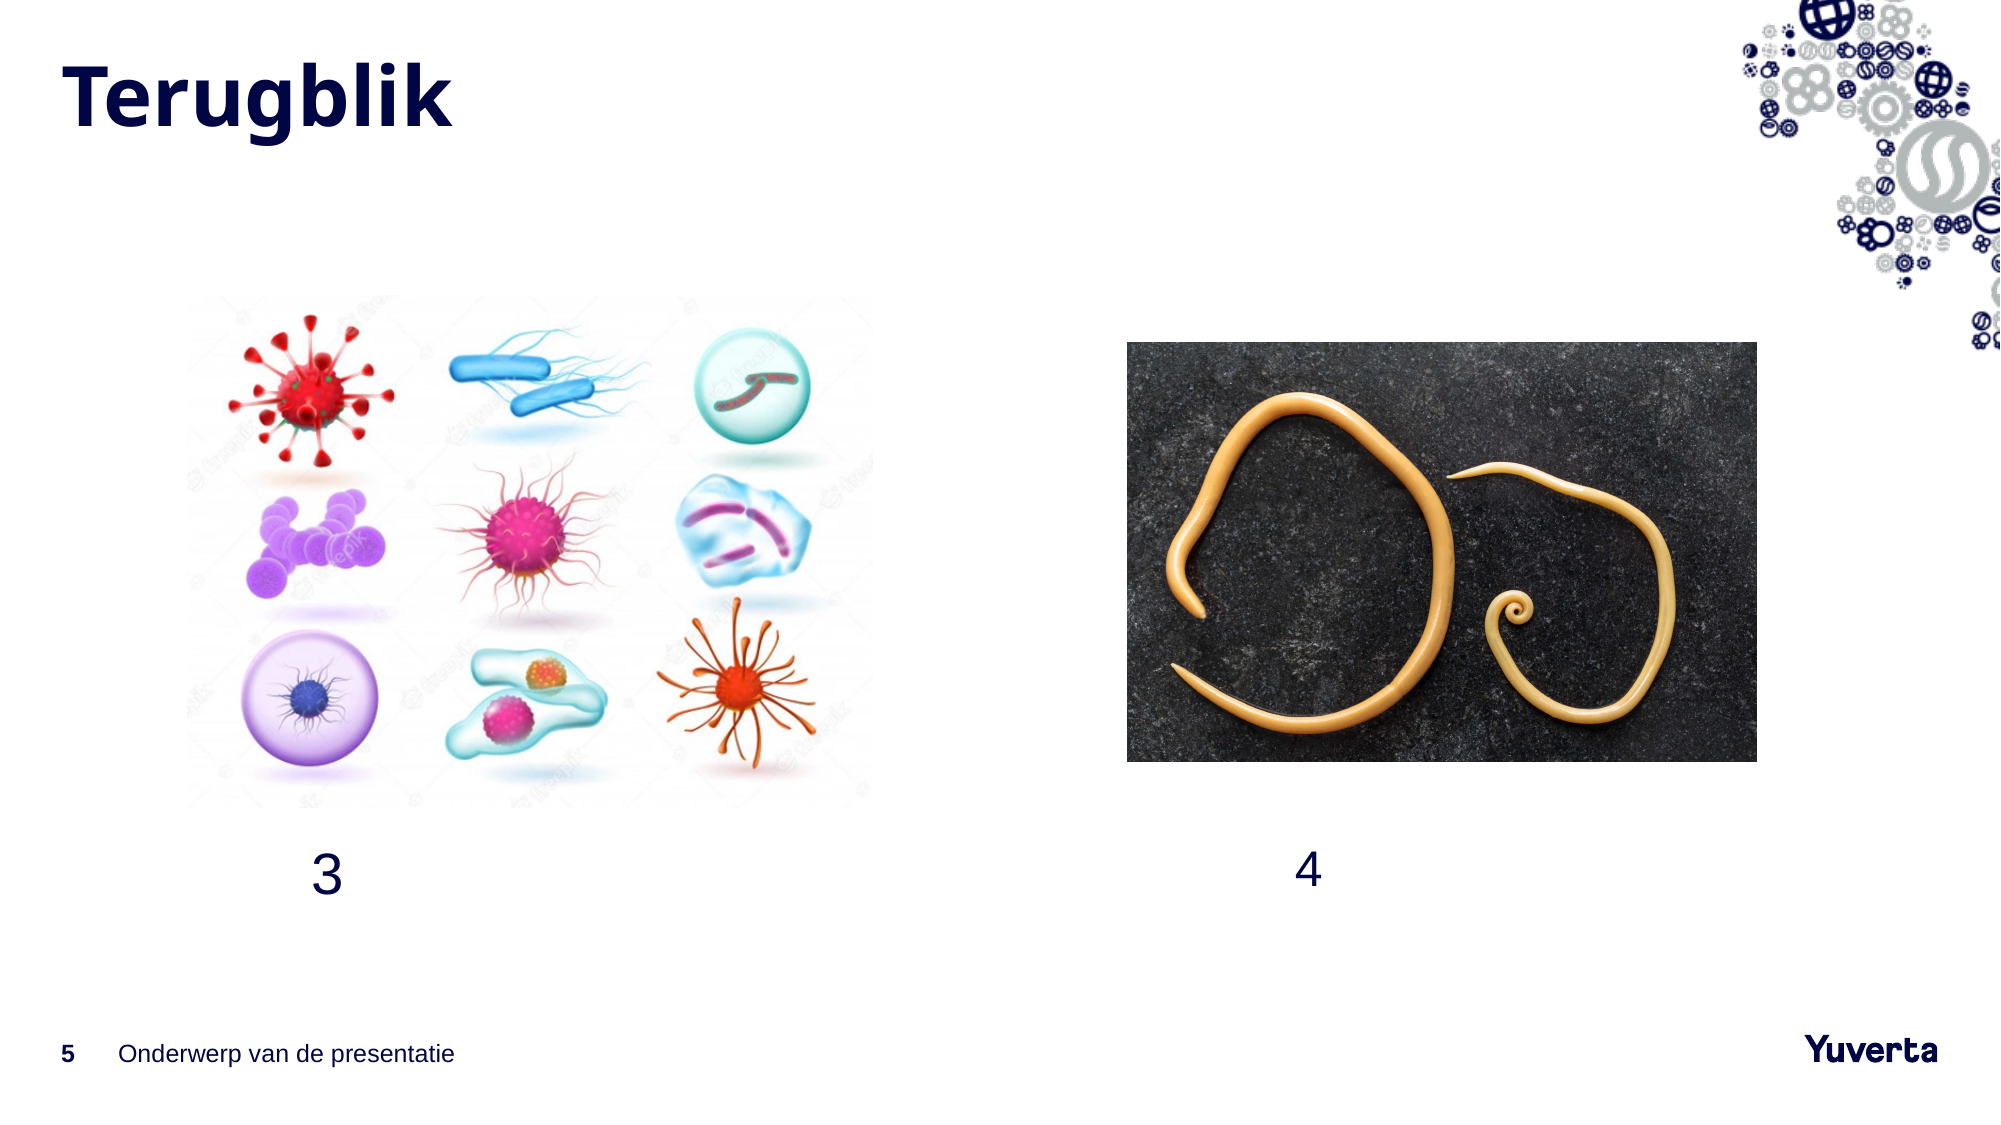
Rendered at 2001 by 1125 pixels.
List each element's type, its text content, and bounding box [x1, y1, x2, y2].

text_box 3 [297, 828, 539, 914]
picture [0, 0, 2000, 1125]
text_box 4 [1280, 828, 1538, 904]
slide_number 5 [60, 1037, 113, 1073]
footer Onderwerp van de presentatie [118, 1037, 987, 1073]
title Terugblik [60, 48, 1720, 239]
